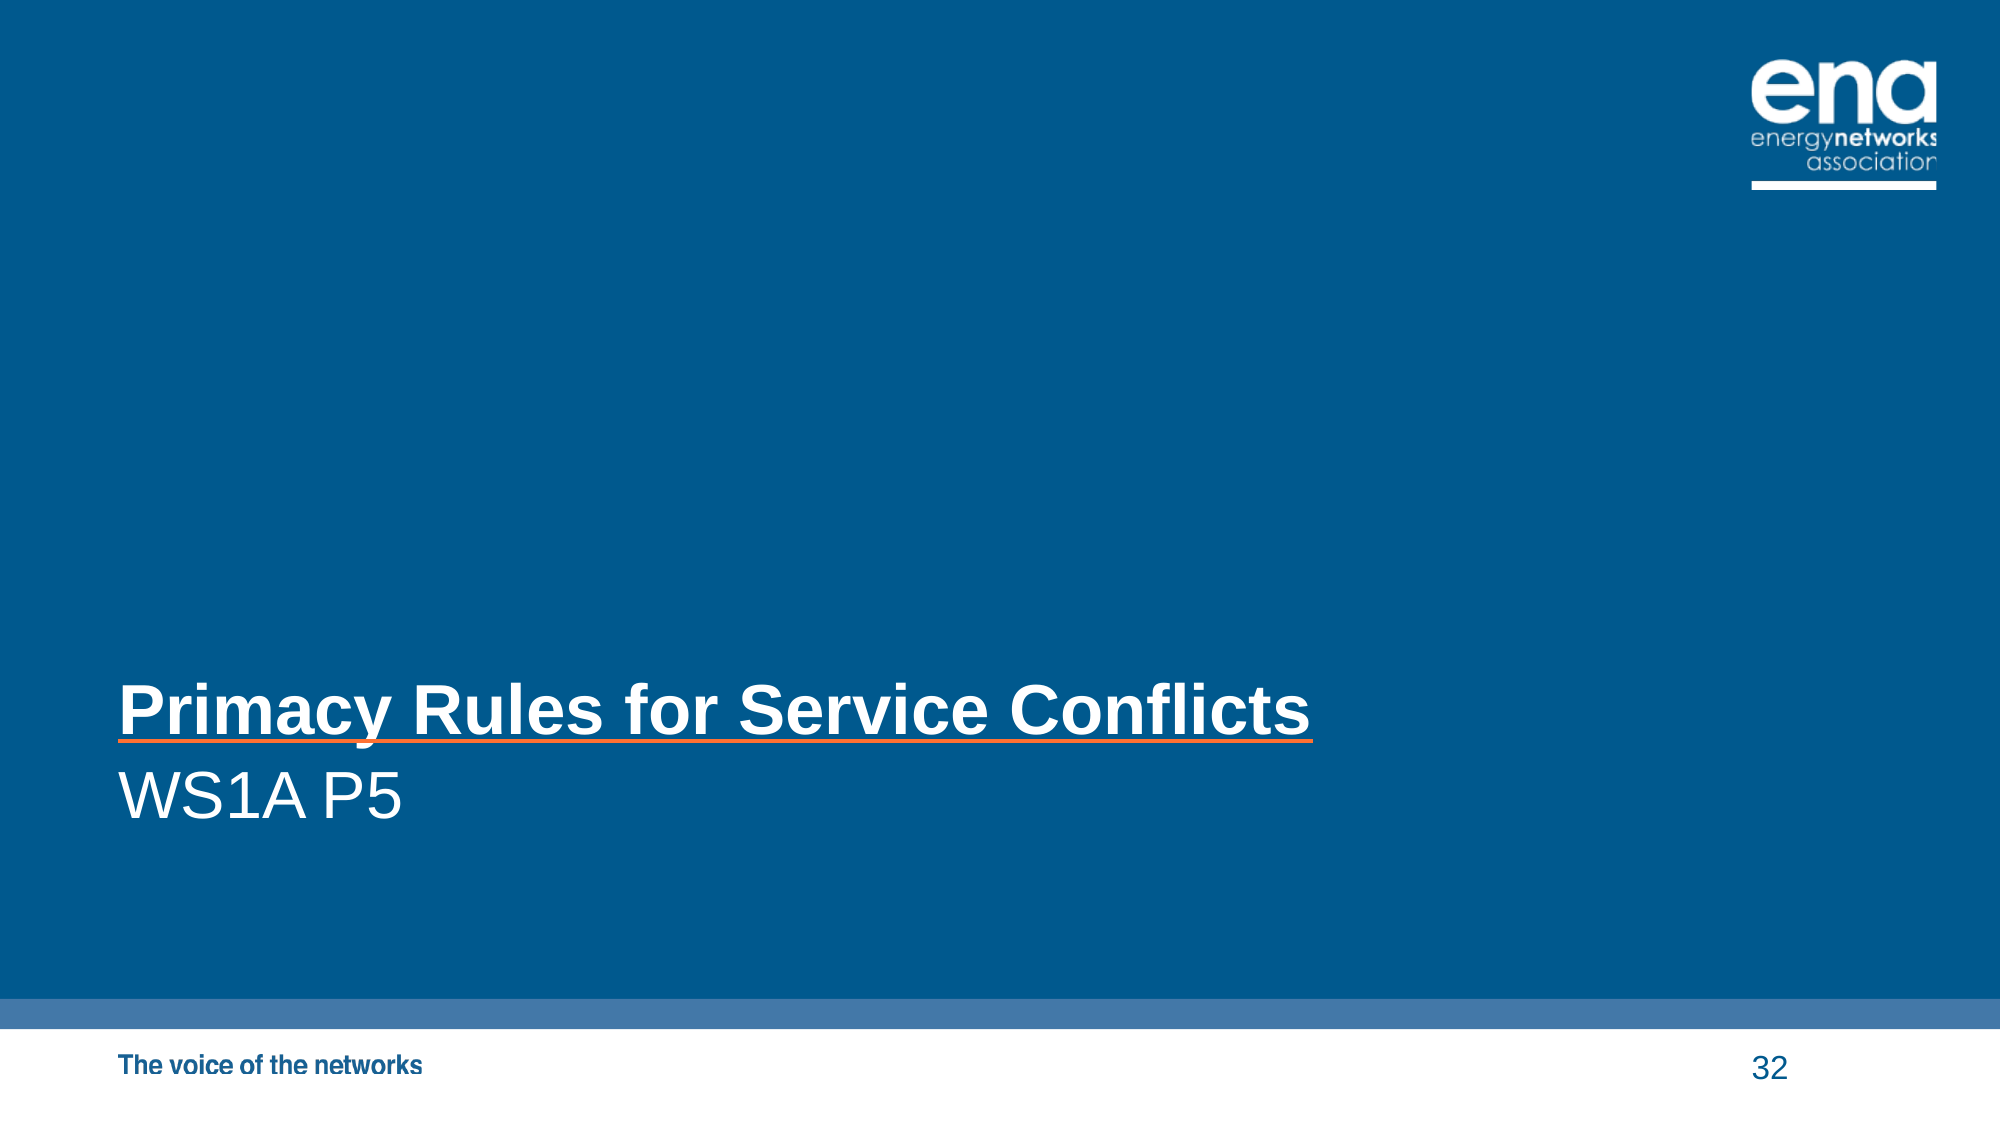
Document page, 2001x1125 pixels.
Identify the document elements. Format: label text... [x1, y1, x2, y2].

title Primacy Rules for Service Conflicts WS1A P5 [118, 578, 1631, 833]
slide_number 32 [1751, 1036, 1929, 1096]
